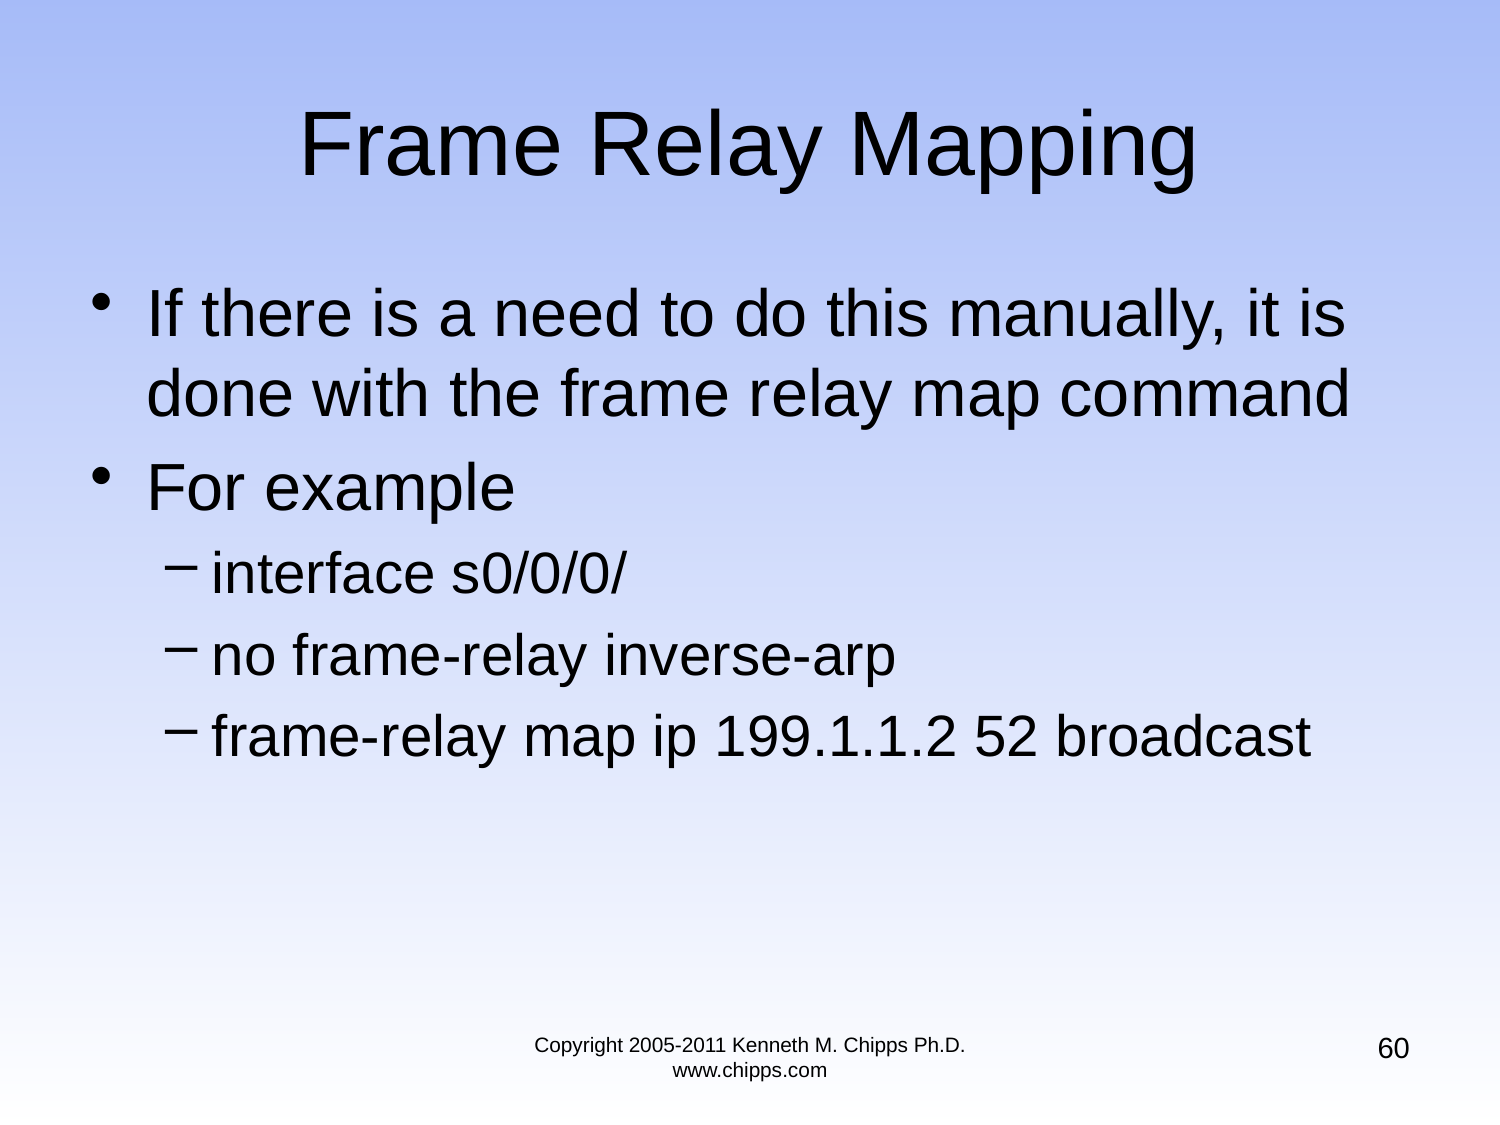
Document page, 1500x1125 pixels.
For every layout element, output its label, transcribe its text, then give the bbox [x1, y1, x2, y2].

title Frame Relay Mapping [74, 44, 1426, 233]
slide_number 60 [1074, 1021, 1426, 1101]
footer Copyright 2005-2011 Kenneth M. Chipps Ph.D. www.chipps.com [449, 1024, 1051, 1103]
list If there is a need to do this manually, it is done with the frame relay map command For example interface s0/0/0/ no frame-relay inverse-arp frame-relay map ip 199.1.1.2 52 broadcast [74, 262, 1426, 1006]
